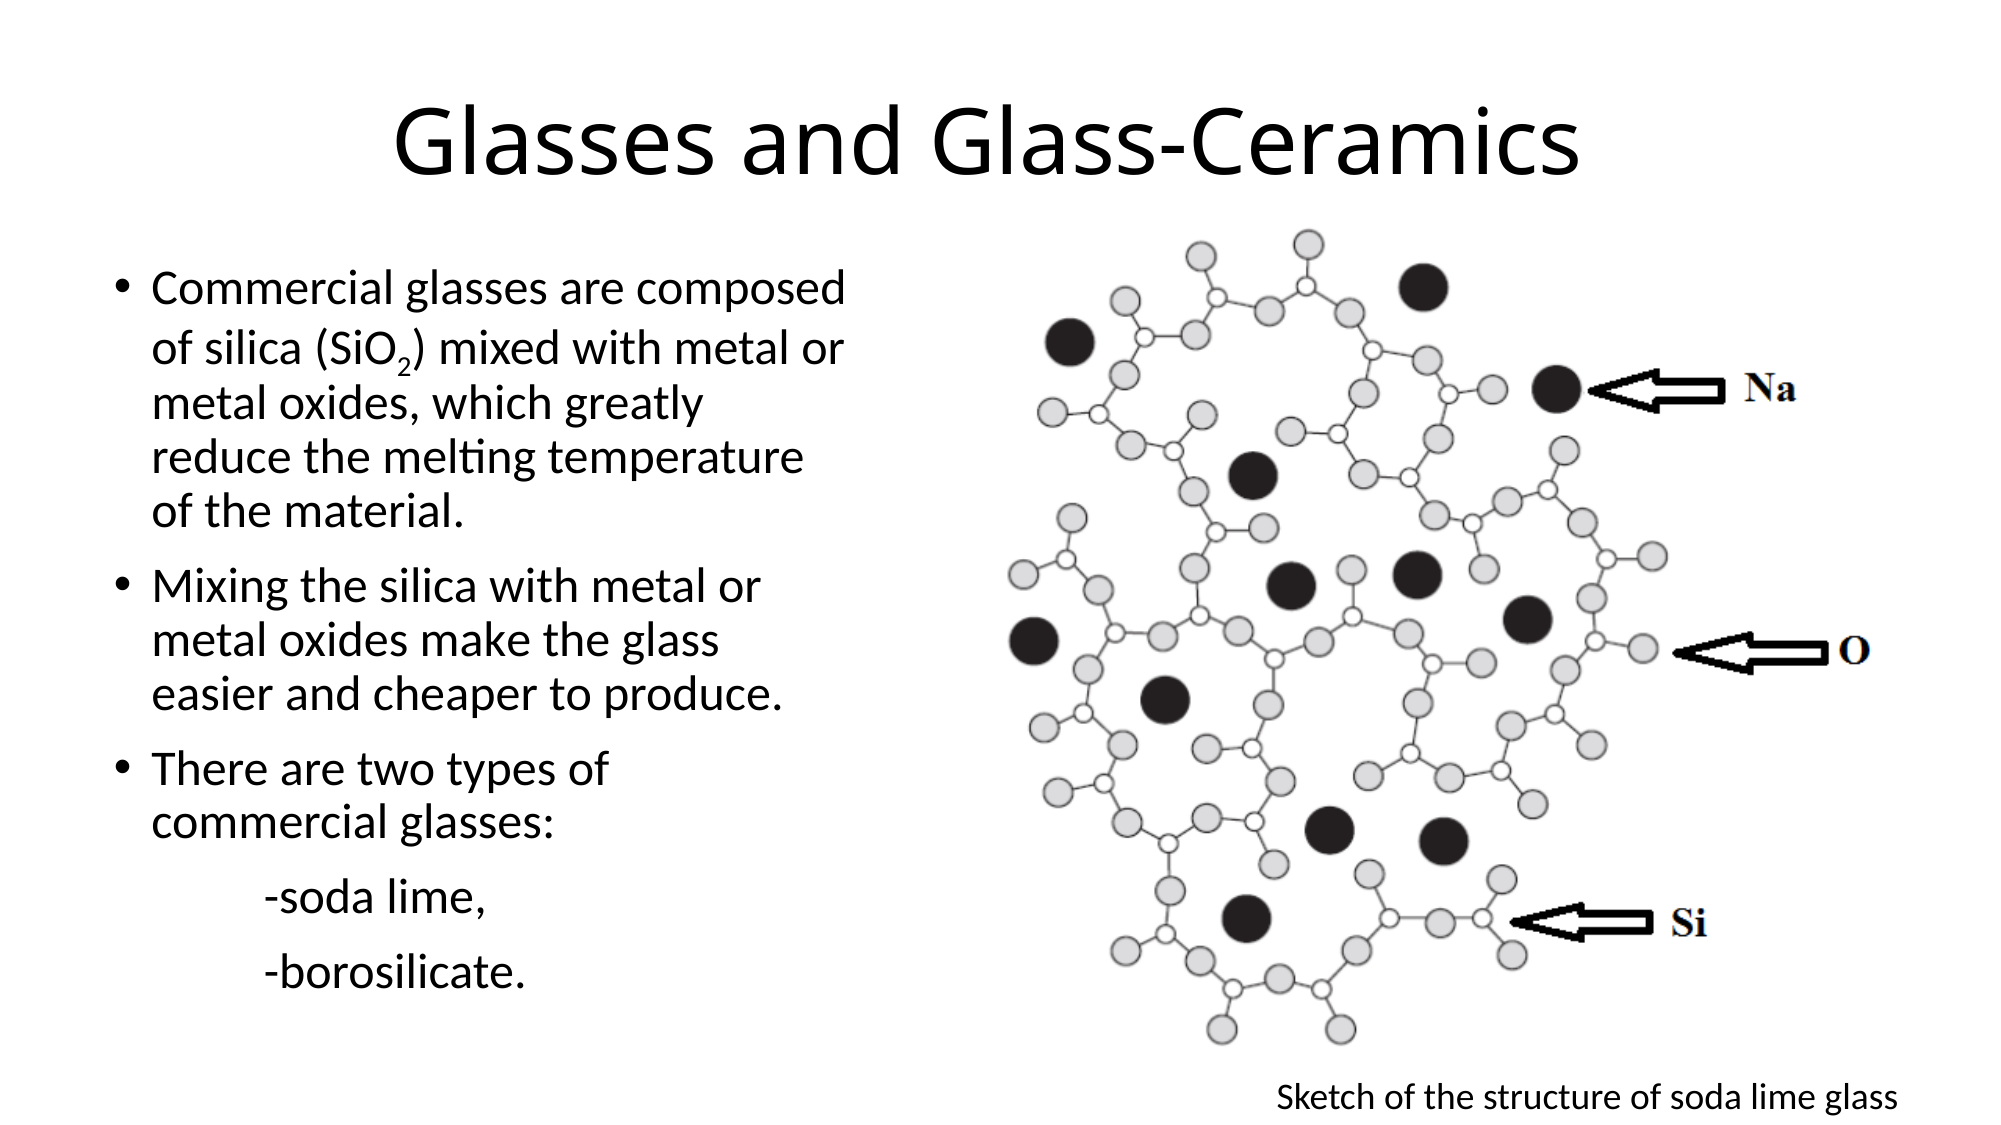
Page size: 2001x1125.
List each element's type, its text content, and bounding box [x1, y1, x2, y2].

picture [1003, 220, 1937, 1065]
text_box Sketch of the structure of soda lime glass [1261, 1065, 1915, 1125]
title Glasses and Glass-Ceramics [137, 36, 1863, 254]
list Commercial glasses are composed of silica (SiO2) mixed with metal or metal oxides, which greatly reduce the melting temperature of the material. Mixing the silica with metal or metal oxides make the glass easier and cheaper to produce. There are two types of commercial glasses: -soda lime, -borosilicate. [98, 253, 867, 1014]
